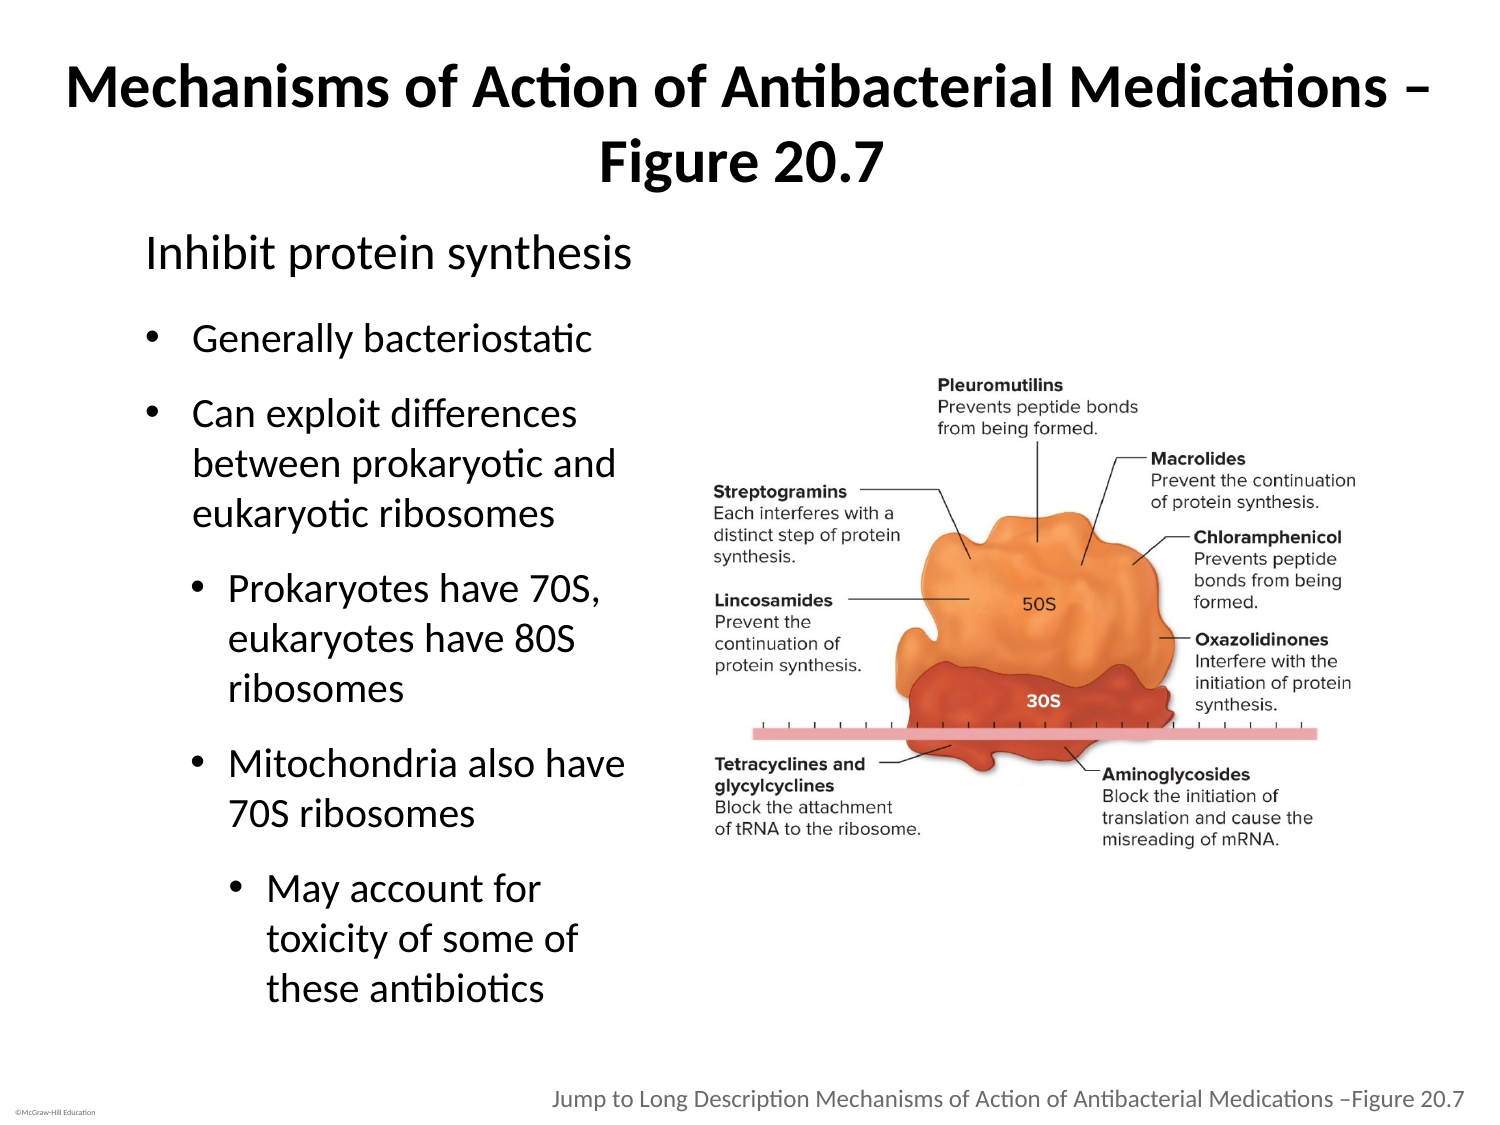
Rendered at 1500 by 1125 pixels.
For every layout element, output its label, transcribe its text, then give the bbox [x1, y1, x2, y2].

list Inhibit protein synthesis Generally bacteriostatic Can exploit differences between prokaryotic and eukaryotic ribosomes Prokaryotes have 70S, eukaryotes have 80S ribosomes Mitochondria also have 70S ribosomes May account for toxicity of some of these antibiotics [130, 212, 652, 1038]
title Mechanisms of Action of Antibacterial Medications –Figure 20.7 [29, 37, 1471, 188]
picture [712, 374, 1356, 851]
list Jump to Long Description Mechanisms of Action of Antibacterial Medications –Figure 20.7 [552, 1082, 1484, 1111]
